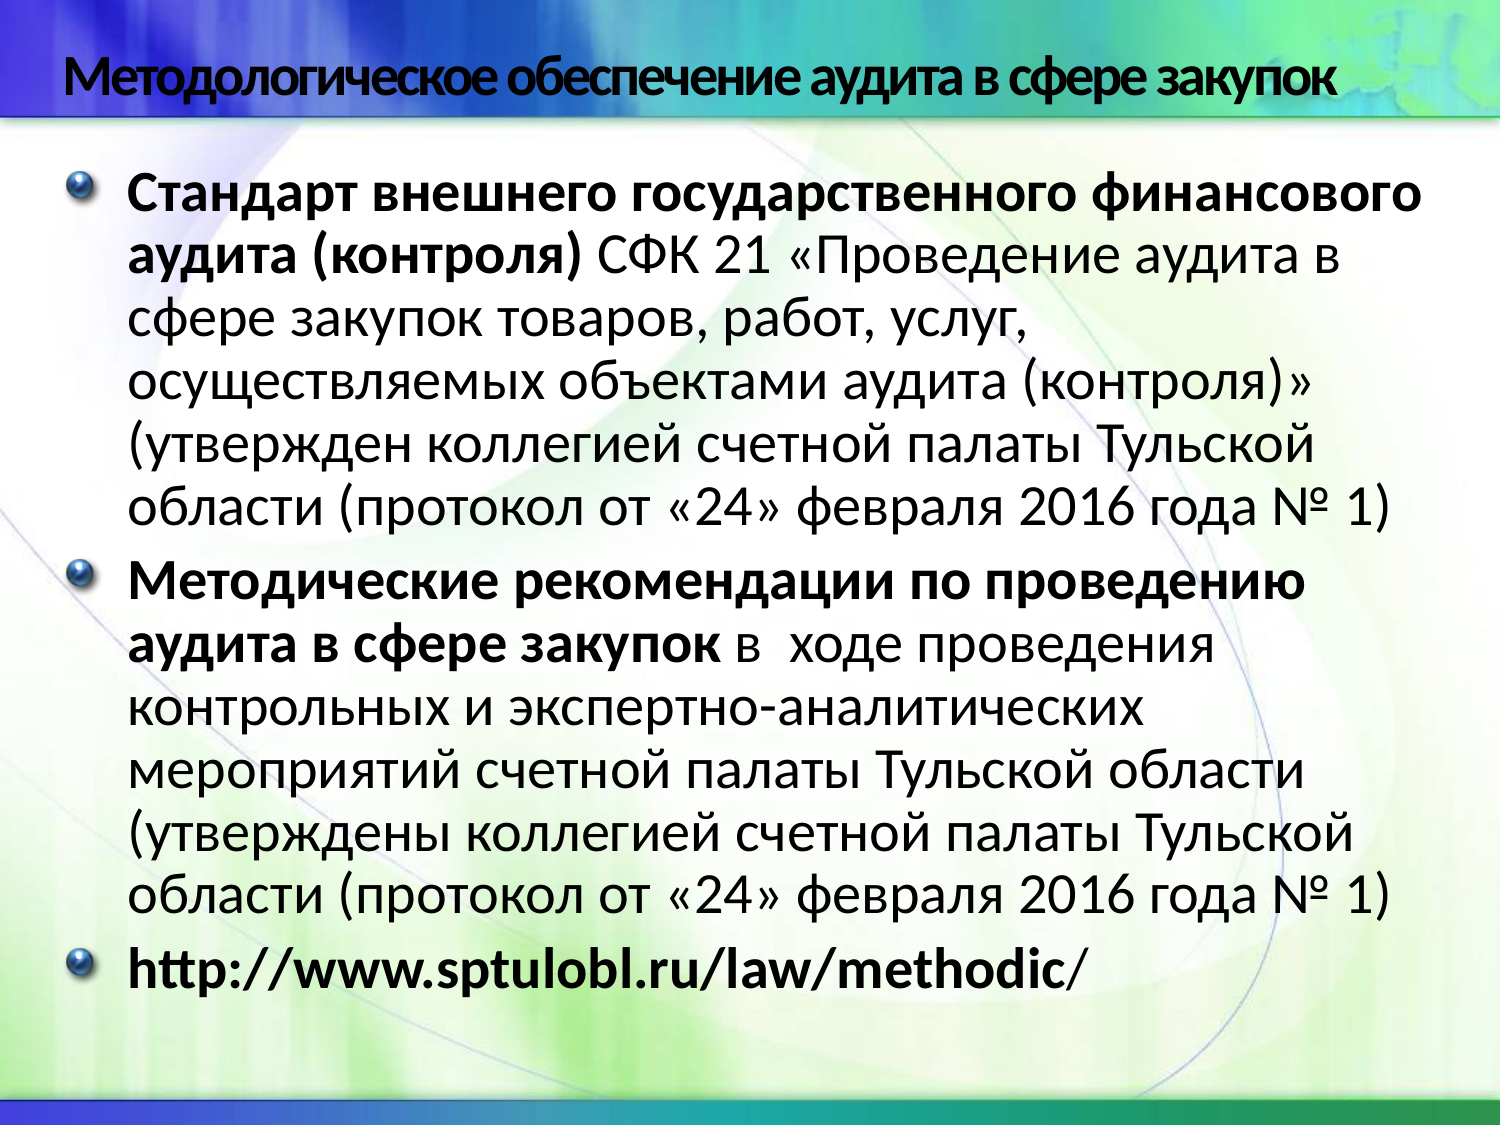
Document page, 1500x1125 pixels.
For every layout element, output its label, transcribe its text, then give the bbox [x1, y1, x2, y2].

picture [0, 0, 1500, 1125]
title Методологическое обеспечение аудита в сфере закупок [62, 44, 1438, 138]
list Стандарт внешнего государственного финансового аудита (контроля) СФК 21 «Проведение аудита в сфере закупок товаров, работ, услуг, осуществляемых объектами аудита (контроля)» (утвержден коллегией счетной палаты Тульской области (протокол от «24» февраля 2016 года № 1) Методические рекомендации по проведению аудита в сфере закупок в ходе проведения контрольных и экспертно-аналитических мероприятий счетной палаты Тульской области (утверждены коллегией счетной палаты Тульской области (протокол от «24» февраля 2016 года № 1) http://www.sptulobl.ru/law/methodic/ [62, 160, 1438, 1071]
